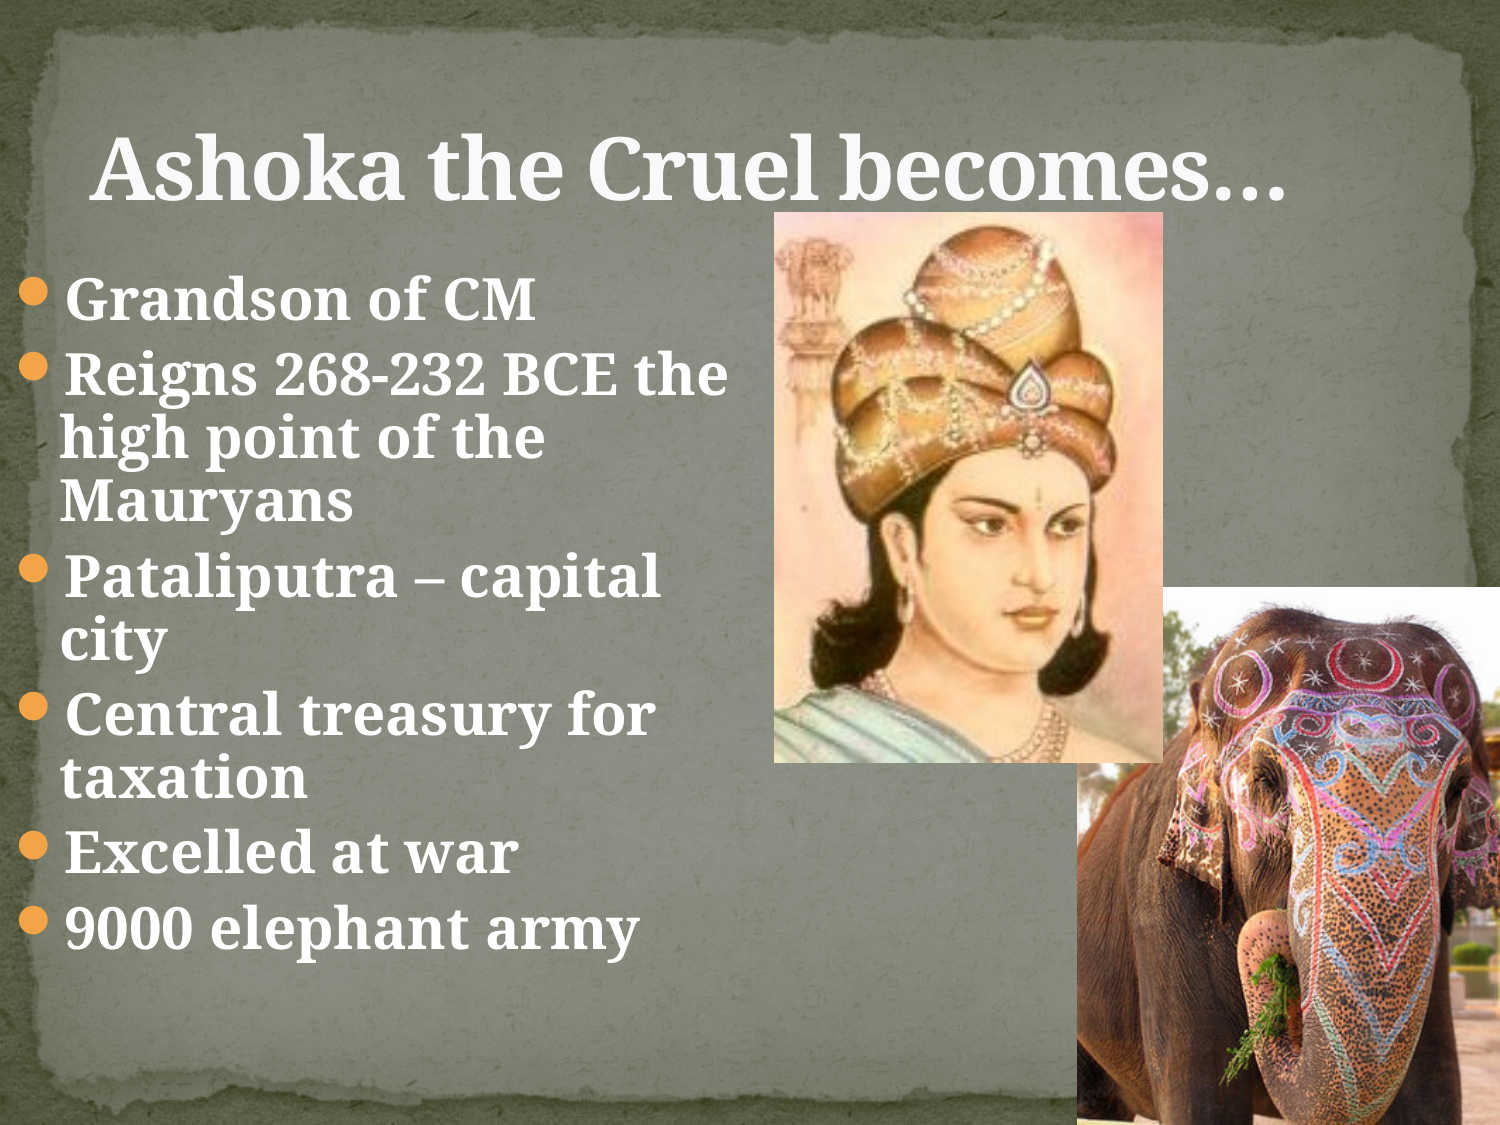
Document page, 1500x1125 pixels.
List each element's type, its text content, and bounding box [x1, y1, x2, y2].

list Grandson of CM Reigns 268-232 BCE the high point of the Mauryans Pataliputra – capital city Central treasury for taxation Excelled at war 9000 elephant army [0, 262, 750, 1001]
title Ashoka the Cruel becomes… [74, 24, 1425, 225]
picture [774, 212, 1500, 1125]
